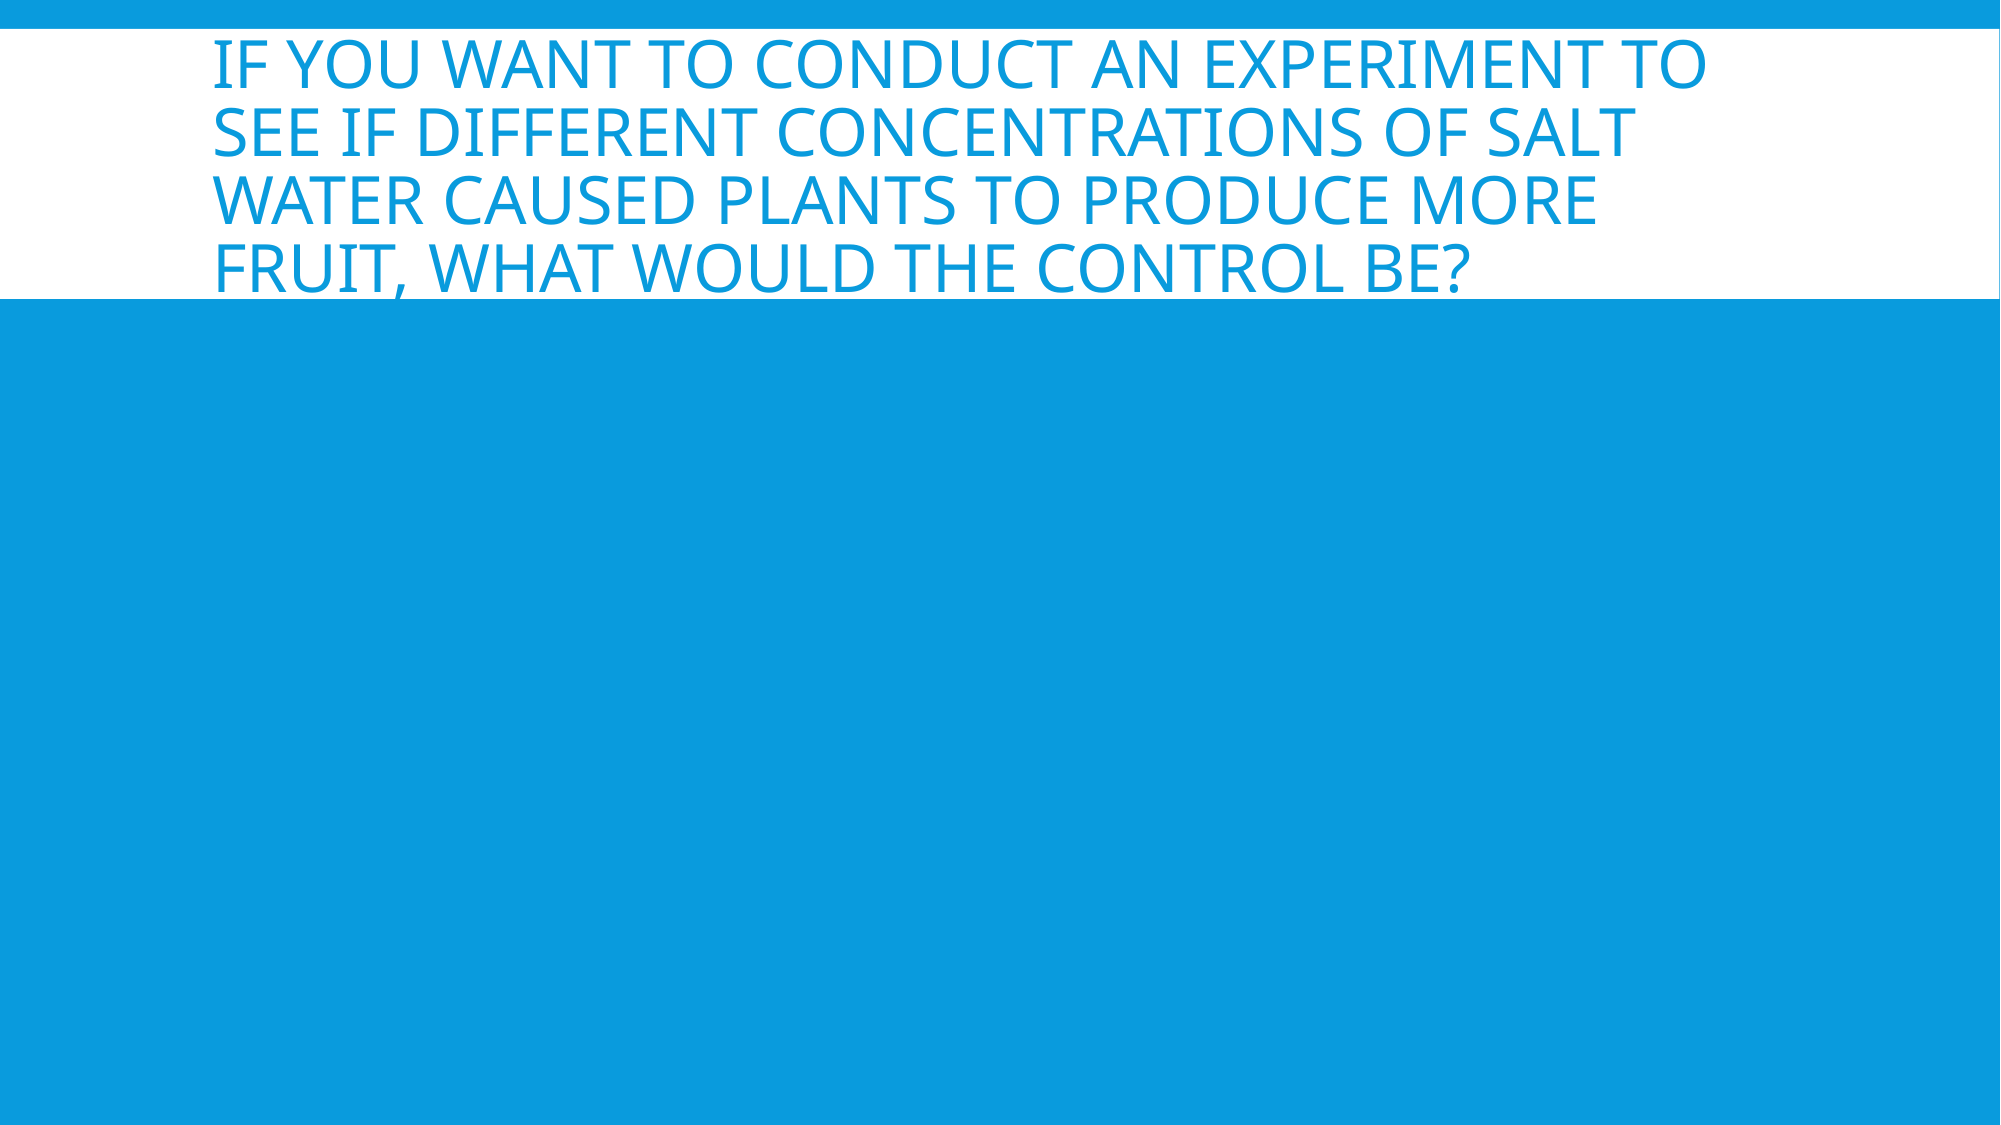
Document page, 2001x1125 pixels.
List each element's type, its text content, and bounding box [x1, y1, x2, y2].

title If you want to conduct an experiment to see if different concentrations of salt water caused plants to produce more fruit, what would the control be? [197, 46, 1803, 295]
